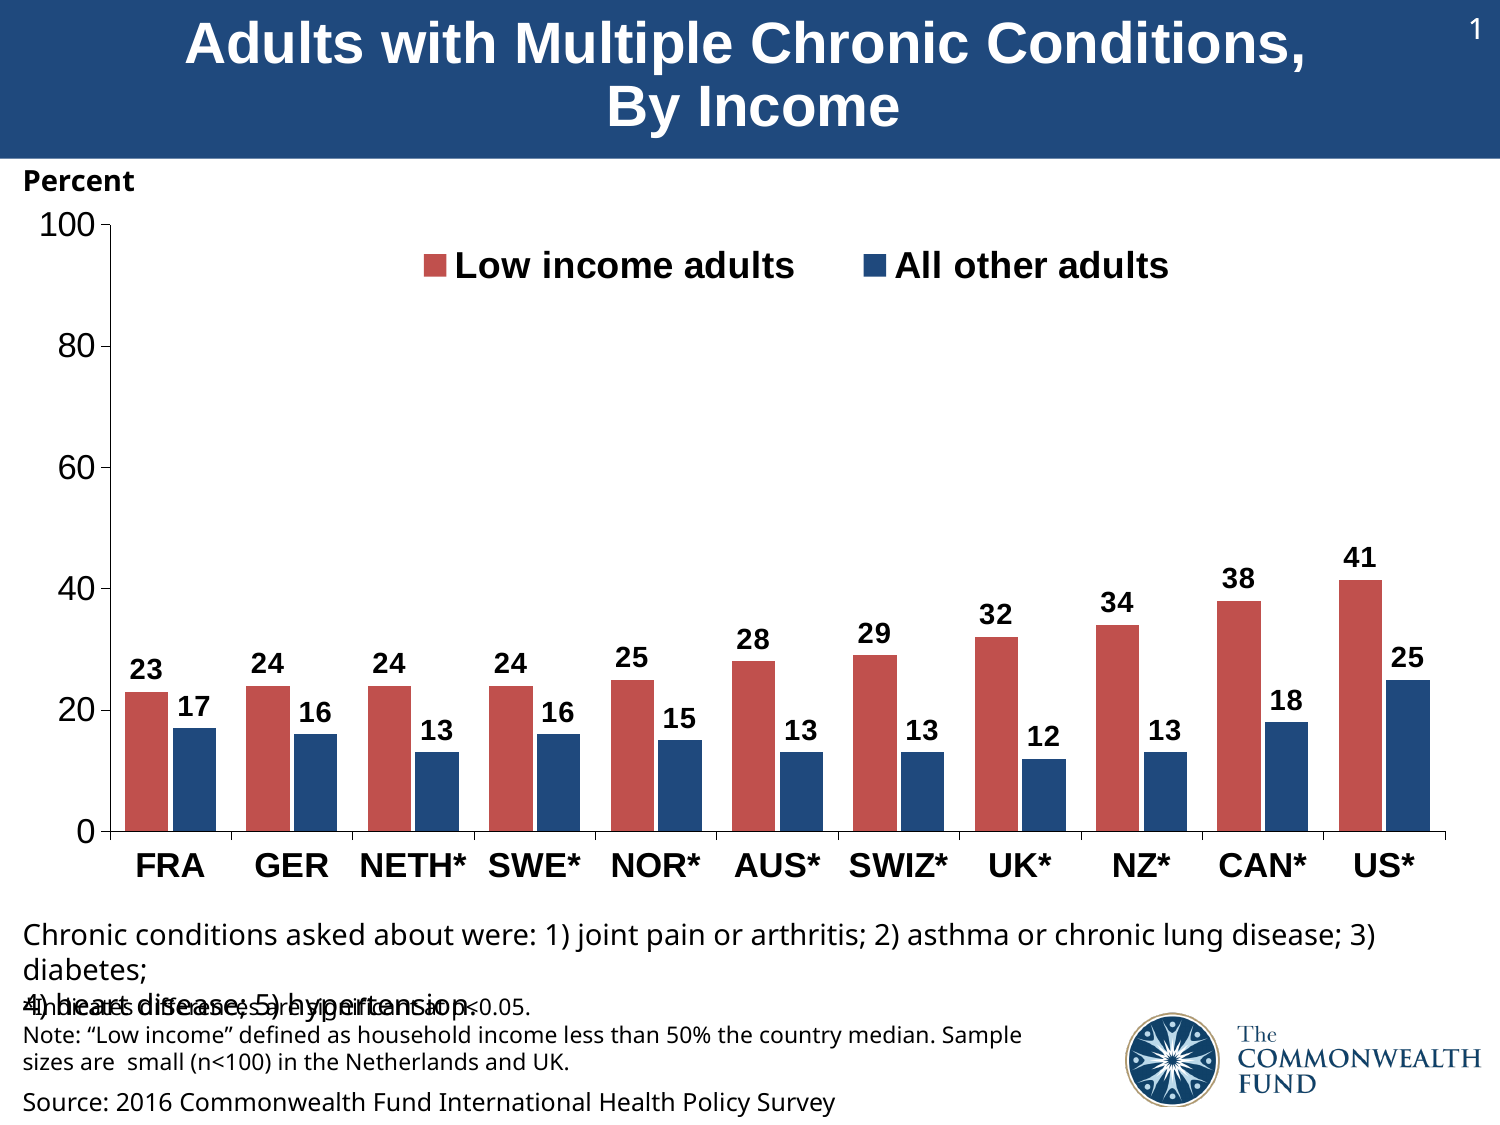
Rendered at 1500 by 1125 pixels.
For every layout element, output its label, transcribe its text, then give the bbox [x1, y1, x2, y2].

chart [35, 185, 1446, 928]
title Adults with Multiple Chronic Conditions, By Income [7, 21, 1500, 132]
text_box *Indicates differences are significant at p<0.05. Note: “Low income” defined as household income less than 50% the country median. Sample sizes are small (n<100) in the Netherlands and UK. [7, 1029, 1086, 1083]
text_box Source: 2016 Commonwealth Fund International Health Policy Survey [7, 1079, 1227, 1125]
text_box Chronic conditions asked about were: 1) joint pain or arthritis; 2) asthma or chronic lung disease; 3) diabetes; 4) heart disease; 5) hypertension. [7, 909, 1469, 1029]
text_box Percent [7, 154, 177, 205]
